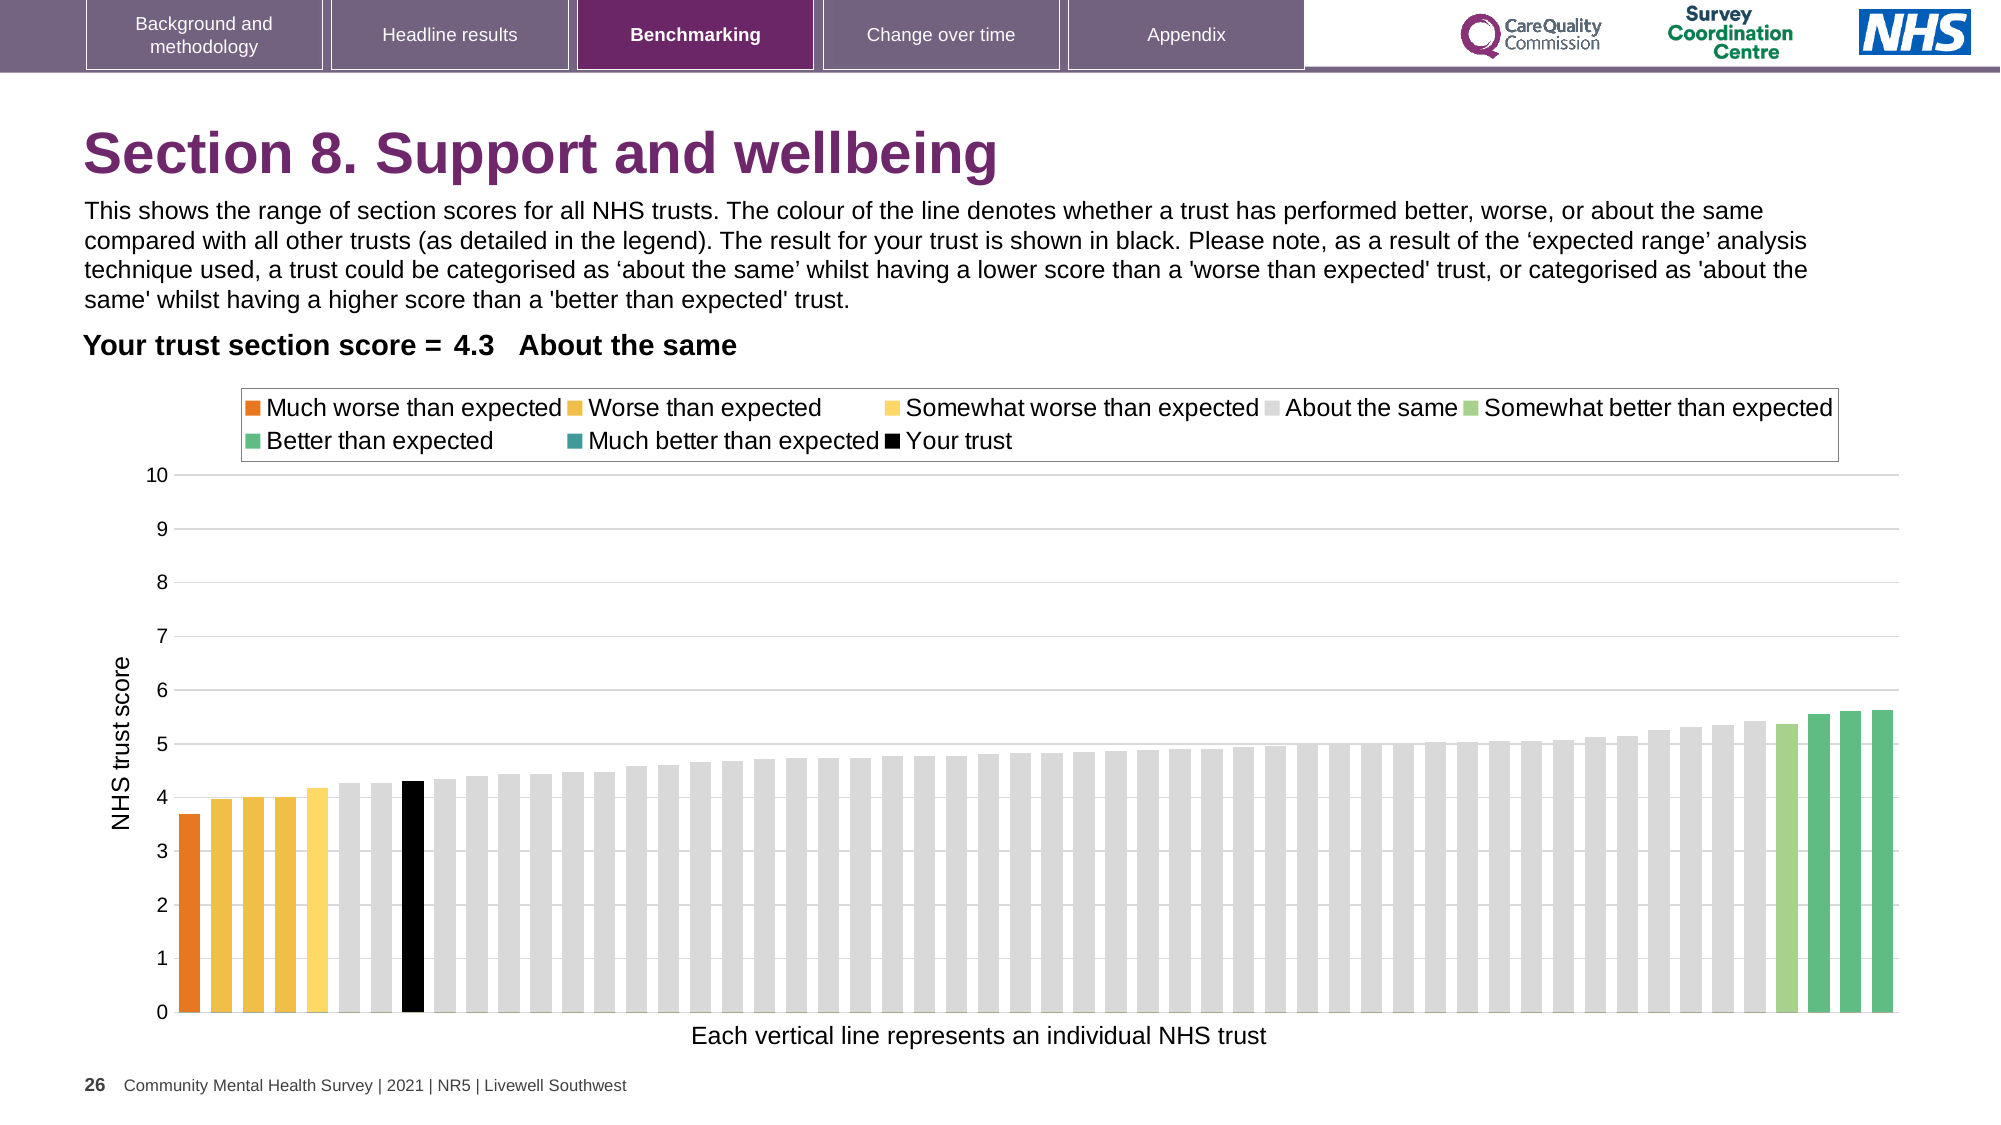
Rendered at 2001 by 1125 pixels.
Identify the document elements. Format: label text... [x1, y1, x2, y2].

picture [1666, 3, 1794, 61]
table_header Your trust section score = [53, 323, 448, 370]
text_box Each vertical line represents an individual NHS trust [676, 1036, 1283, 1058]
picture [1859, 9, 1971, 55]
table_header 4.3 [448, 323, 518, 369]
table_header About the same [518, 323, 1807, 369]
title Section 8. Support and wellbeing [68, 100, 1942, 209]
picture [1460, 13, 1602, 59]
chart [99, 369, 1923, 1036]
text_box 26 [84, 1065, 122, 1125]
text_box This shows the range of section scores for all NHS trusts. The colour of the line denotes whether a trust has performed better, worse, or about the same compared with all other trusts (as detailed in the legend). The result for your trust is shown in black. Please note, as a result of the ‘expected range’ analysis technique used, a trust could be categorised as ‘about the same’ whilst having a lower score than a 'worse than expected' trust, or categorised as 'about the same' whilst having a higher score than a 'better than expected' trust. [69, 186, 1890, 322]
